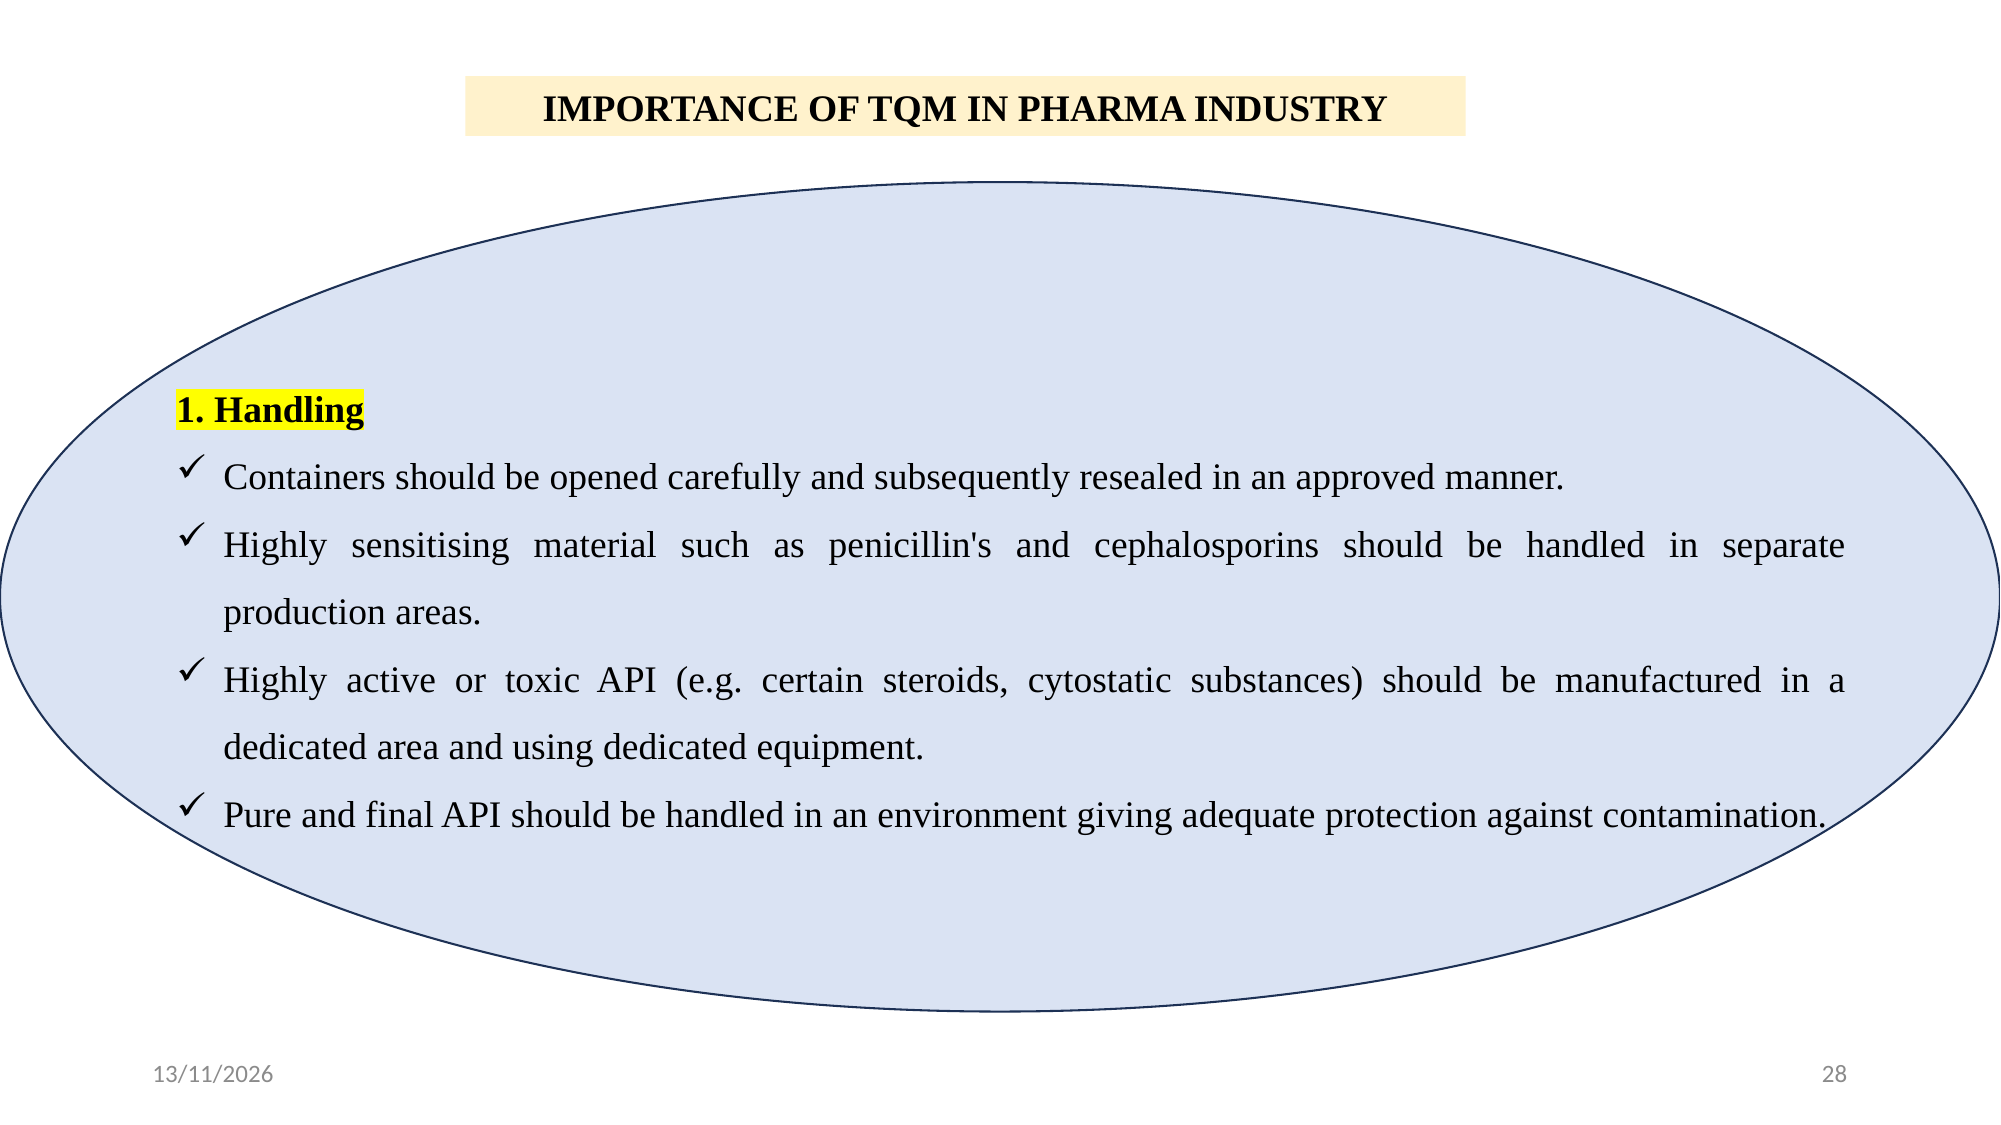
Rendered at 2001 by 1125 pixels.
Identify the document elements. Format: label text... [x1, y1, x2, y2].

text_box 1. Handling Containers should be opened carefully and subsequently resealed in an approved manner. Highly sensitising material such as penicillin's and cephalosporins should be handled in separate production areas. Highly active or toxic API (e.g. certain steroids, cytostatic substances) should be manufactured in a dedicated area and using dedicated equipment. Pure and final API should be handled in an environment giving adequate protection against contamination. [161, 354, 1863, 842]
text_box [187, 181, 1813, 354]
text_box [0, 369, 161, 824]
text_box [1863, 386, 2000, 808]
text_box IMPORTANCE OF TQM IN PHARMA INDUSTRY [465, 76, 1466, 136]
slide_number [137, 1042, 588, 1103]
text_box [191, 842, 1809, 1013]
slide_number 28 [1412, 1042, 1863, 1103]
